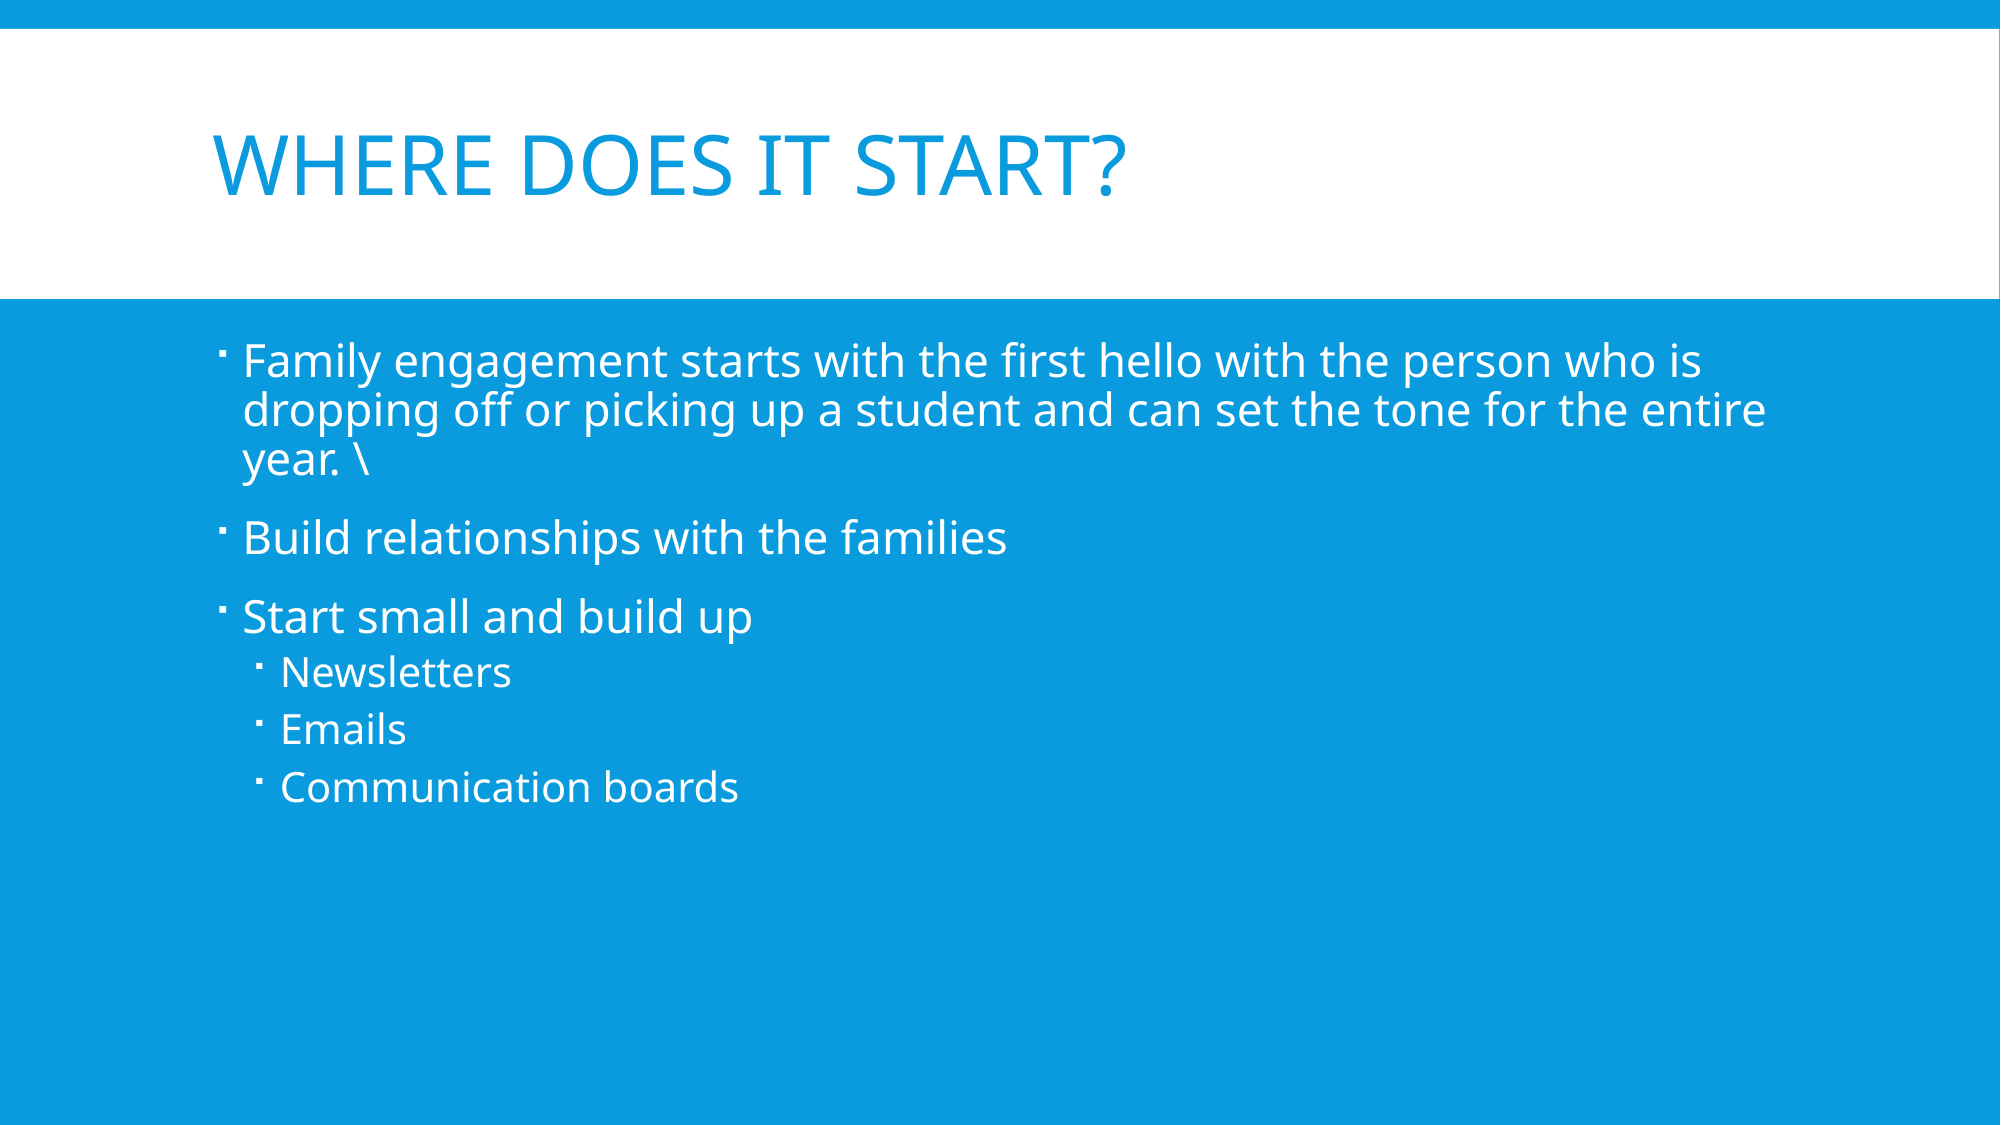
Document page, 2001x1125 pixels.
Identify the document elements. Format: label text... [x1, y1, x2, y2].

list Family engagement starts with the first hello with the person who is dropping off or picking up a student and can set the tone for the entire year. \ Build relationships with the families Start small and build up Newsletters Emails Communication boards [197, 329, 1803, 1020]
title Where does it start? [197, 46, 1803, 295]
